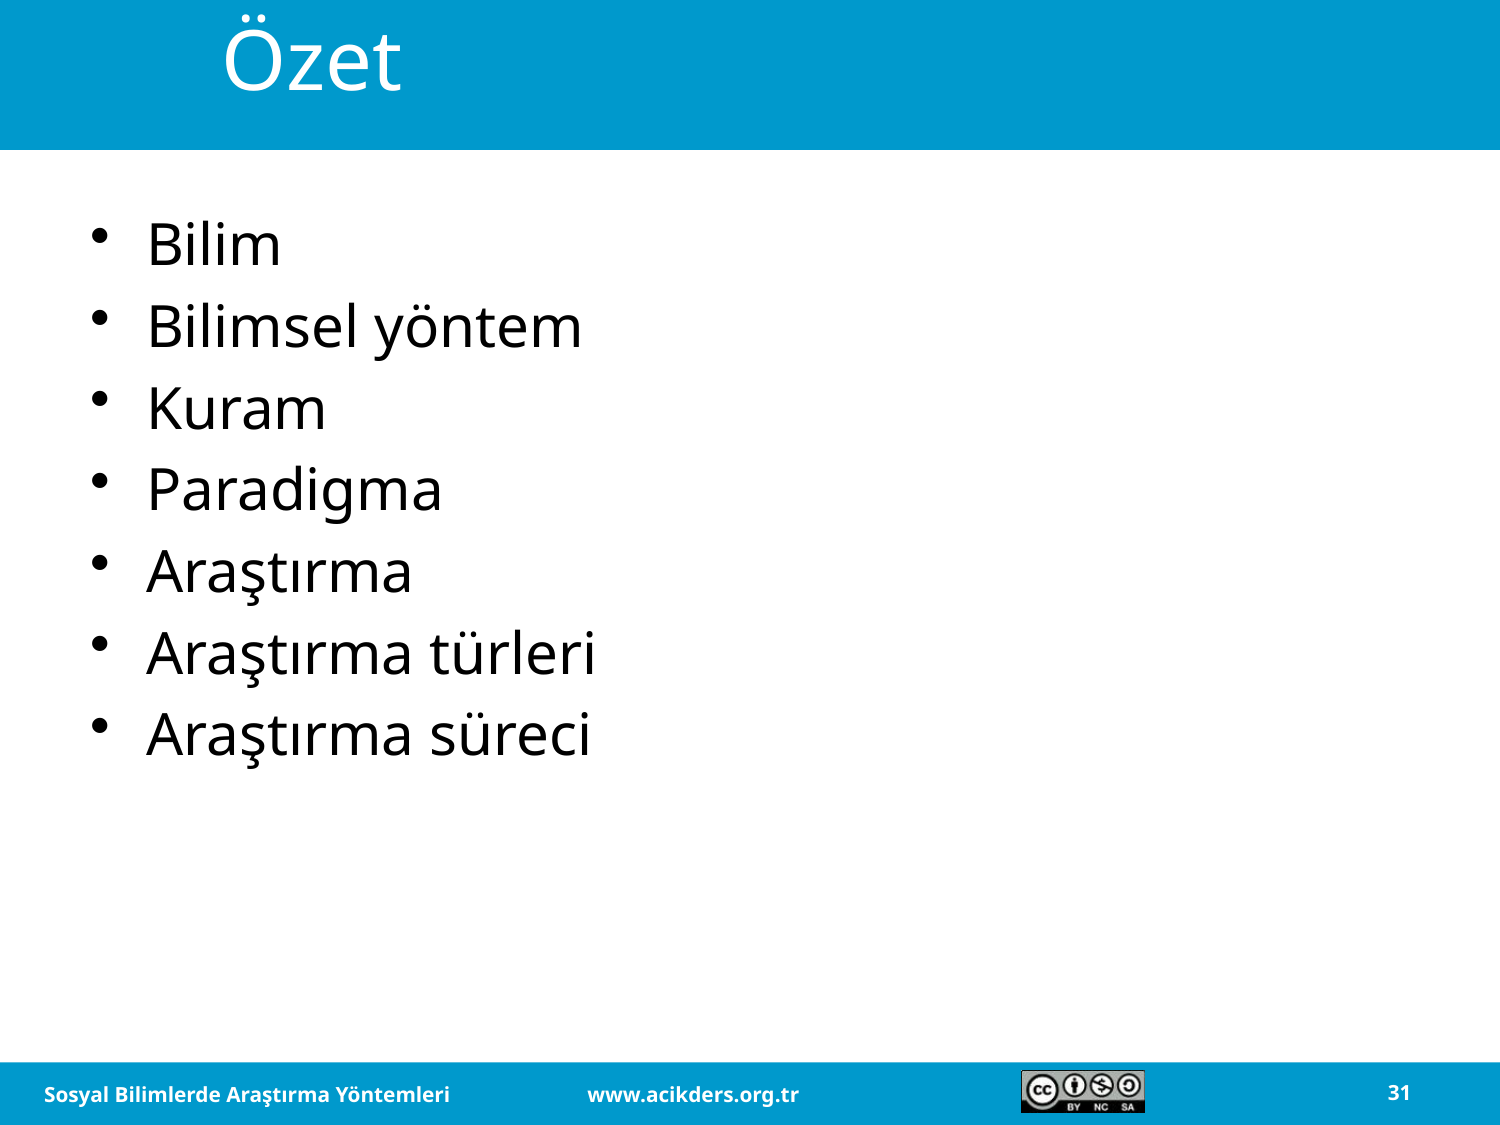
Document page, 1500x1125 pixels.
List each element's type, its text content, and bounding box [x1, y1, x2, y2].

picture [1022, 1071, 1144, 1112]
title Özet [206, 0, 1294, 150]
list Bilim Bilimsel yöntem Kuram Paradigma Araştırma Araştırma türleri Araştırma süreci [74, 199, 1426, 1013]
